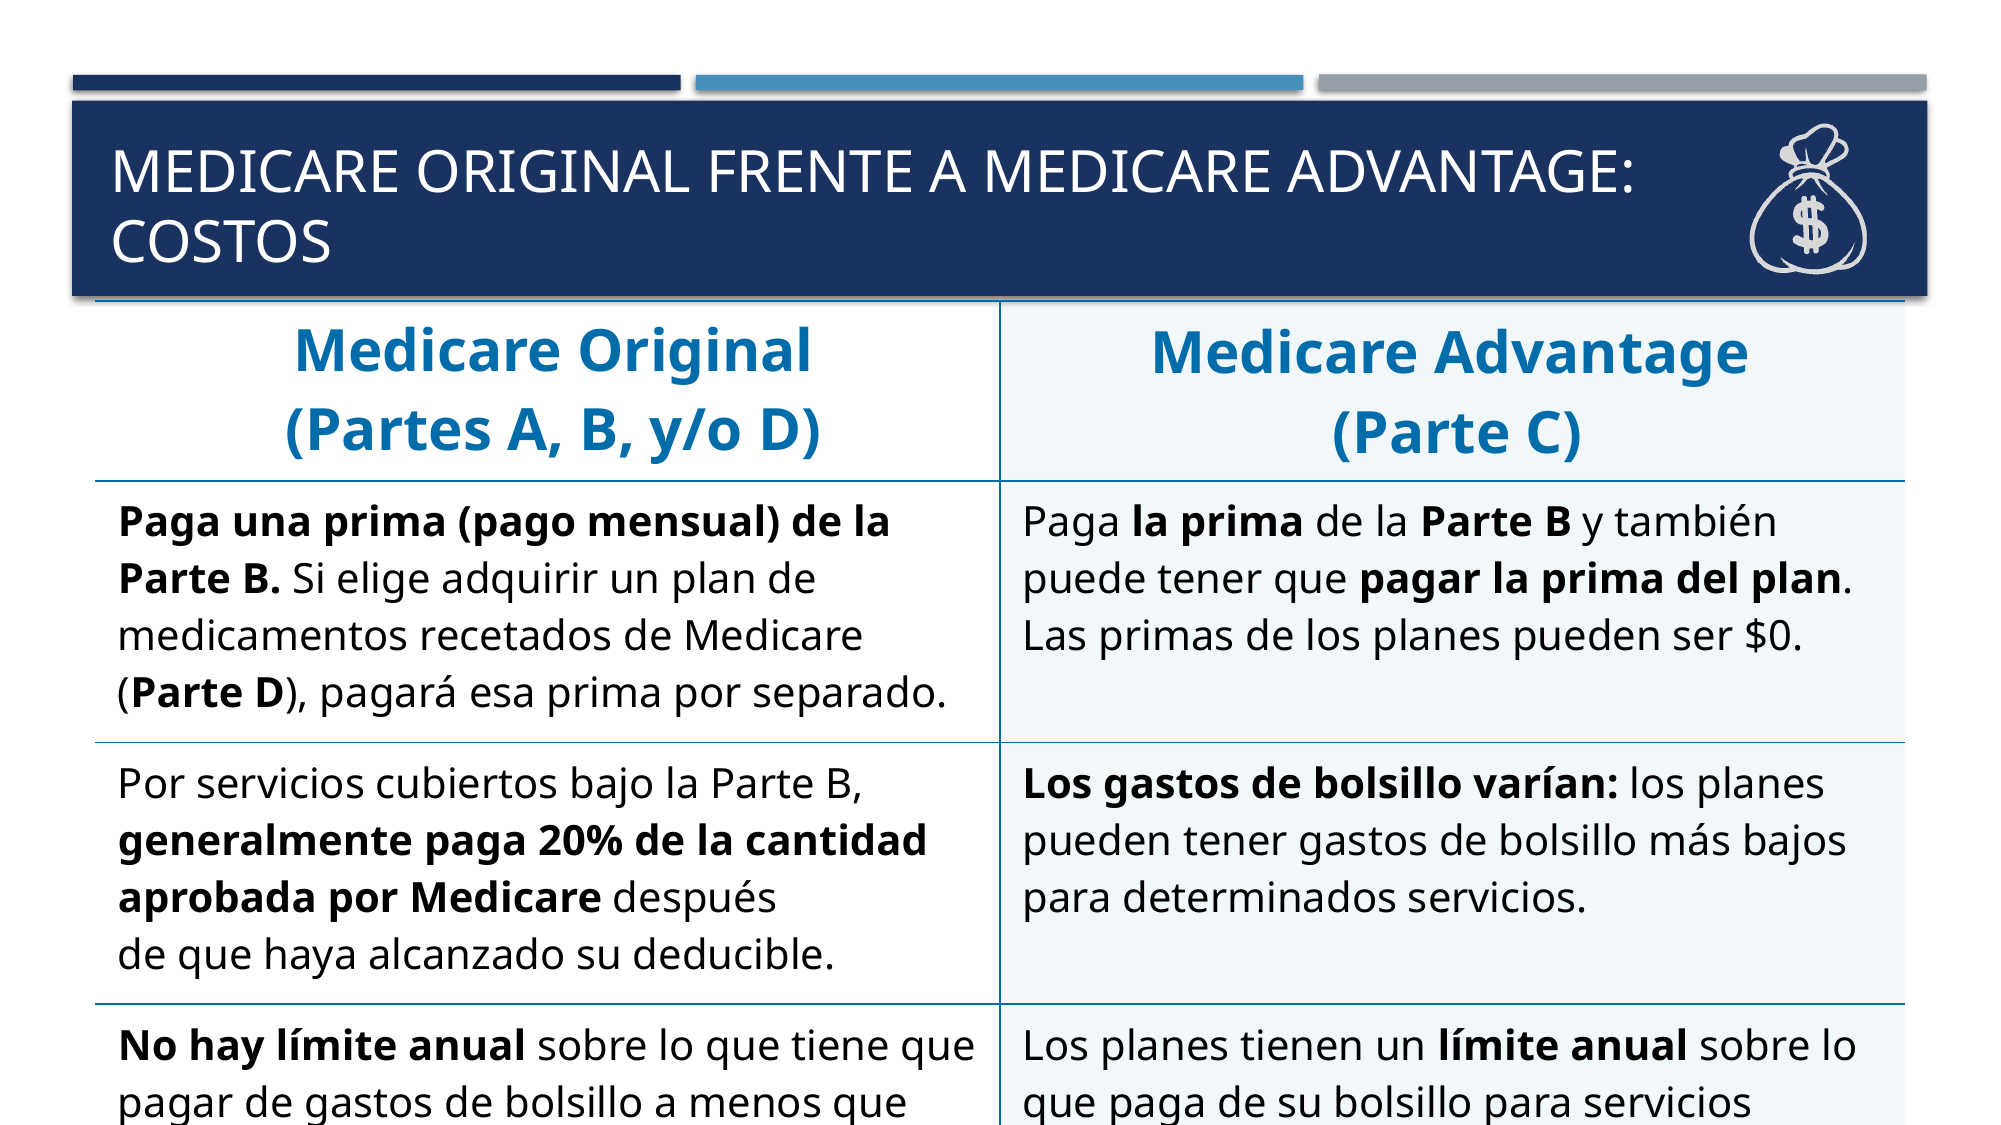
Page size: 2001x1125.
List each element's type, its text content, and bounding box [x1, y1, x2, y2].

table_cell Los gastos de bolsillo varían: los planes pueden tener gastos de bolsillo más bajos para determinados servicios. [1001, 743, 1905, 1003]
table_cell Paga una prima (pago mensual) de la Parte B. Si elige adquirir un plan de medicamentos recetados de Medicare (Parte D), pagará esa prima por separado. [95, 482, 999, 742]
table_cell Paga la prima de la Parte B y también puede tener que pagar la prima del plan. Las primas de los planes pueden ser $0. [1001, 482, 1905, 742]
table_cell No hay límite anual sobre lo que tiene que pagar de gastos de bolsillo a menos que tenga cobertura suplementaria, como Medigap. [95, 1005, 999, 1125]
table_header Medicare Original (Partes A, B, y/o D) [95, 302, 999, 480]
table_cell Los planes tienen un límite anual sobre lo que paga de su bolsillo para servicios cubiertos conforme a Medicare las Partes A y B. [1001, 1005, 1905, 1125]
picture [1710, 107, 1906, 302]
table_header Medicare Advantage (Parte C) [1001, 302, 1905, 480]
table_cell Por servicios cubiertos bajo la Parte B, generalmente paga 20% de la cantidad aprobada por Medicare después de que haya alcanzado su deducible. [95, 743, 999, 1003]
title Medicare Original frente a Medicare Advantage: costos [95, 115, 1705, 282]
